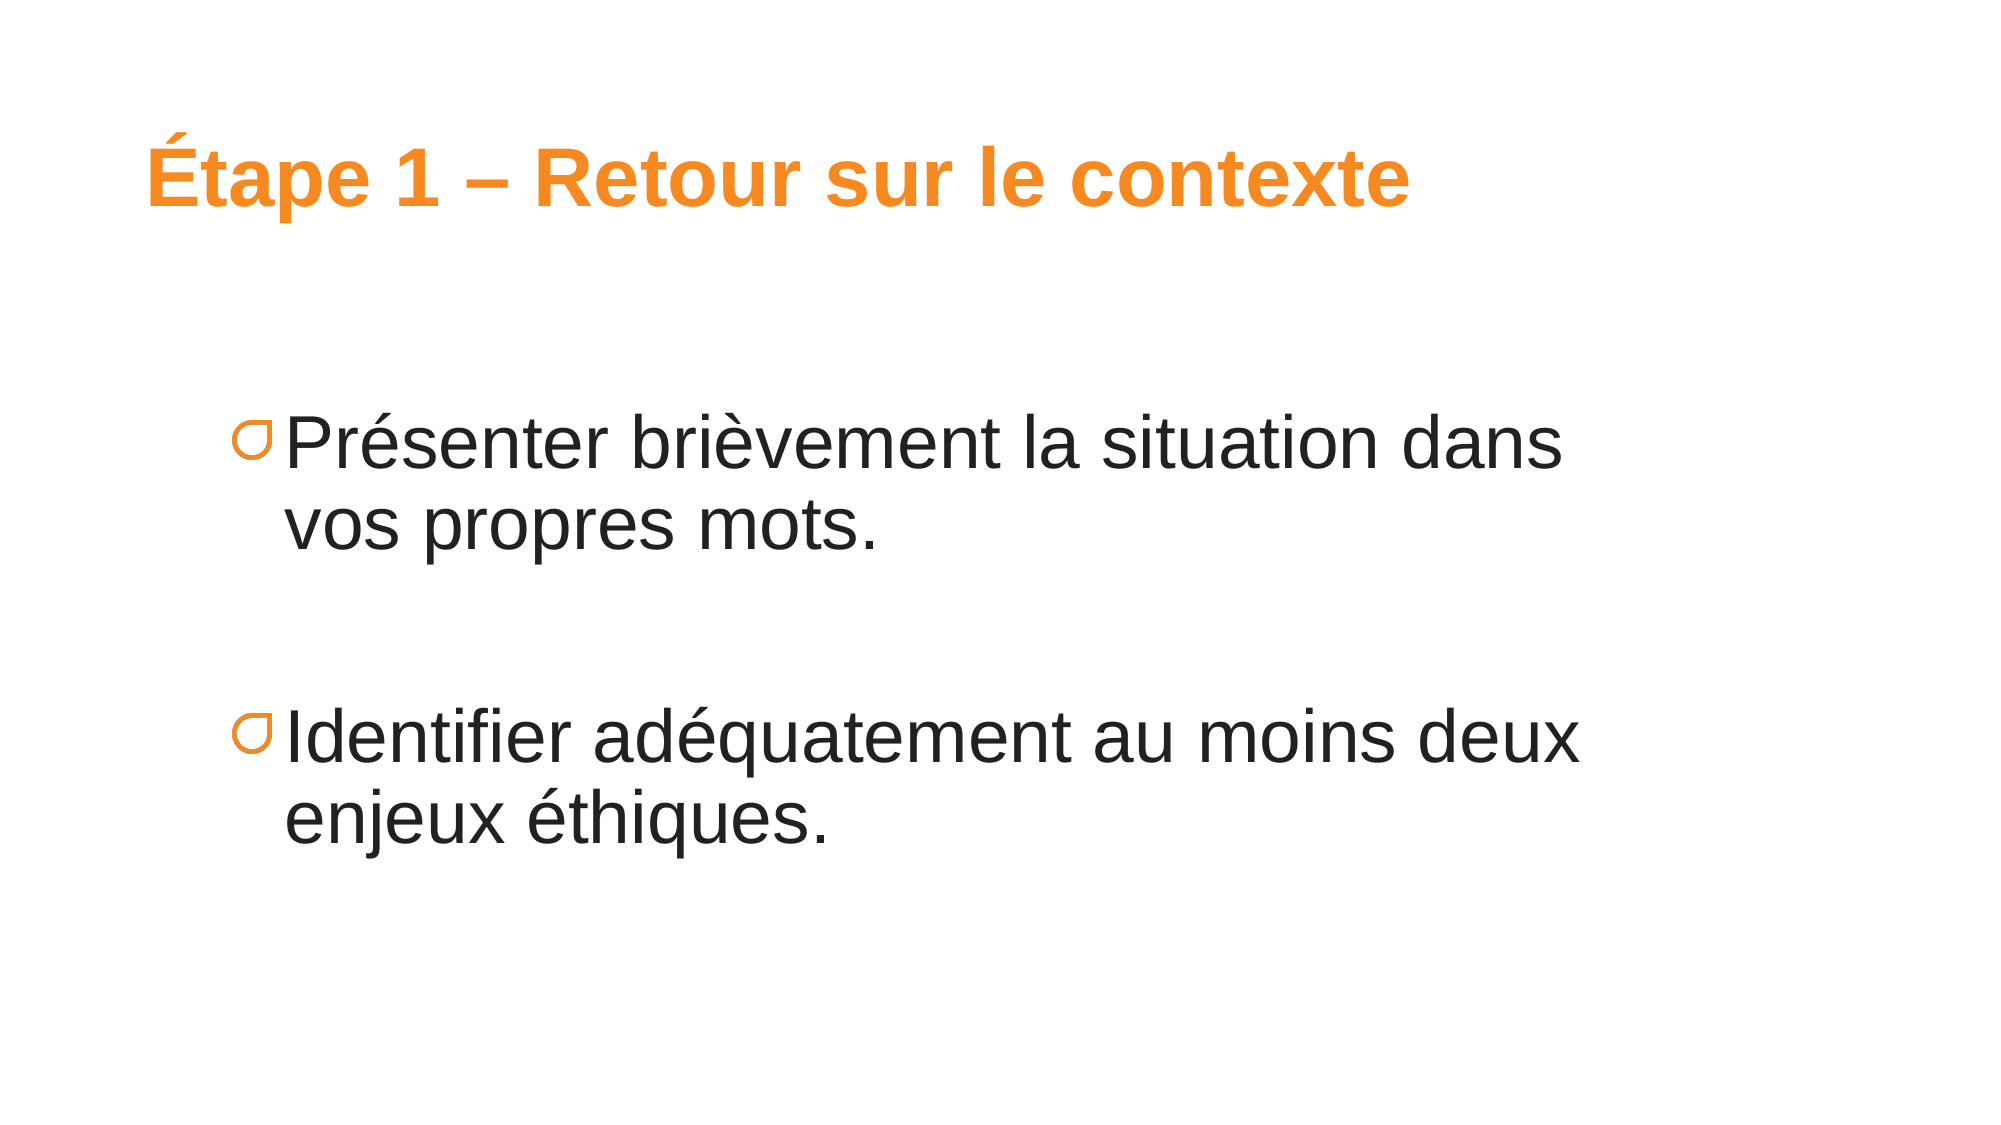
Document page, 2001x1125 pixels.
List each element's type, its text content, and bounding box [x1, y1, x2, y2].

list Présenter brièvement la situation dans vos propres mots. Identifier adéquatement au moins deux enjeux éthiques. [232, 404, 1682, 815]
picture [232, 420, 272, 460]
title Étape 1 – Retour sur le contexte [145, 135, 1856, 285]
picture [232, 713, 272, 754]
